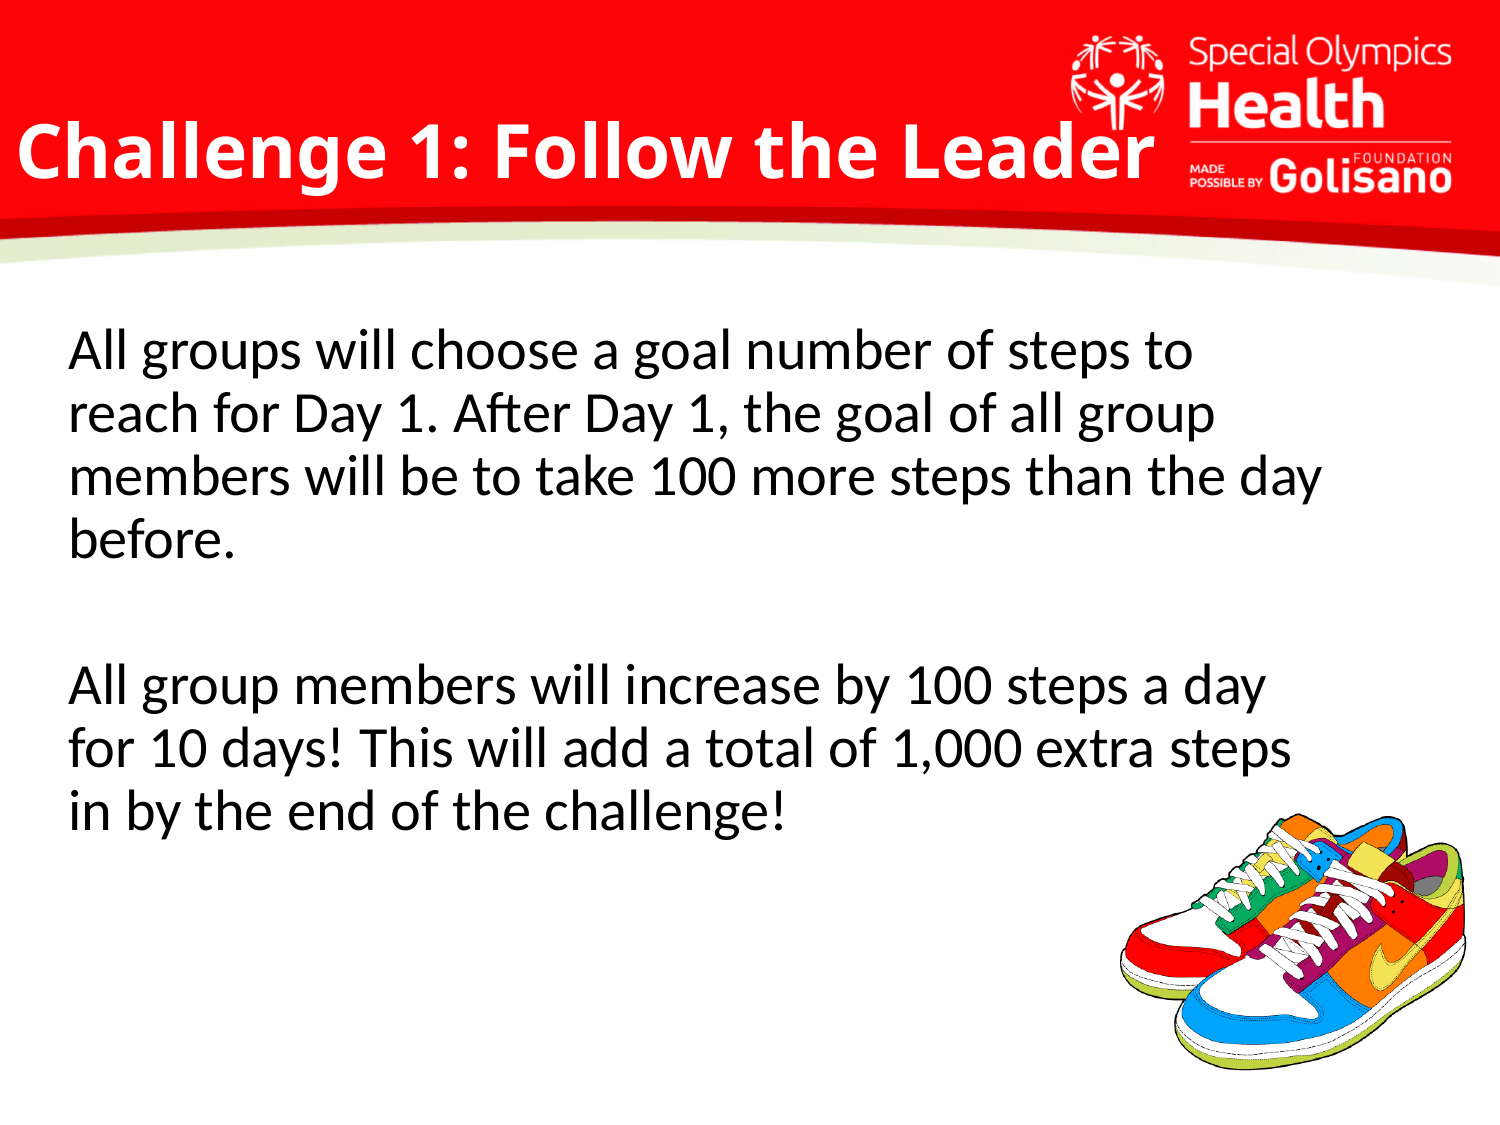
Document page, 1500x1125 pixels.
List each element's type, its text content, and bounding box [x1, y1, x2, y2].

title Challenge 1: Follow the Leader [0, 106, 1294, 203]
picture [0, 0, 1500, 1125]
list All groups will choose a goal number of steps to reach for Day 1. After Day 1, the goal of all group members will be to take 100 more steps than the day before. All group members will increase by 100 steps a day for 10 days! This will add a total of 1,000 extra steps in by the end of the challenge! [46, 311, 1340, 1026]
